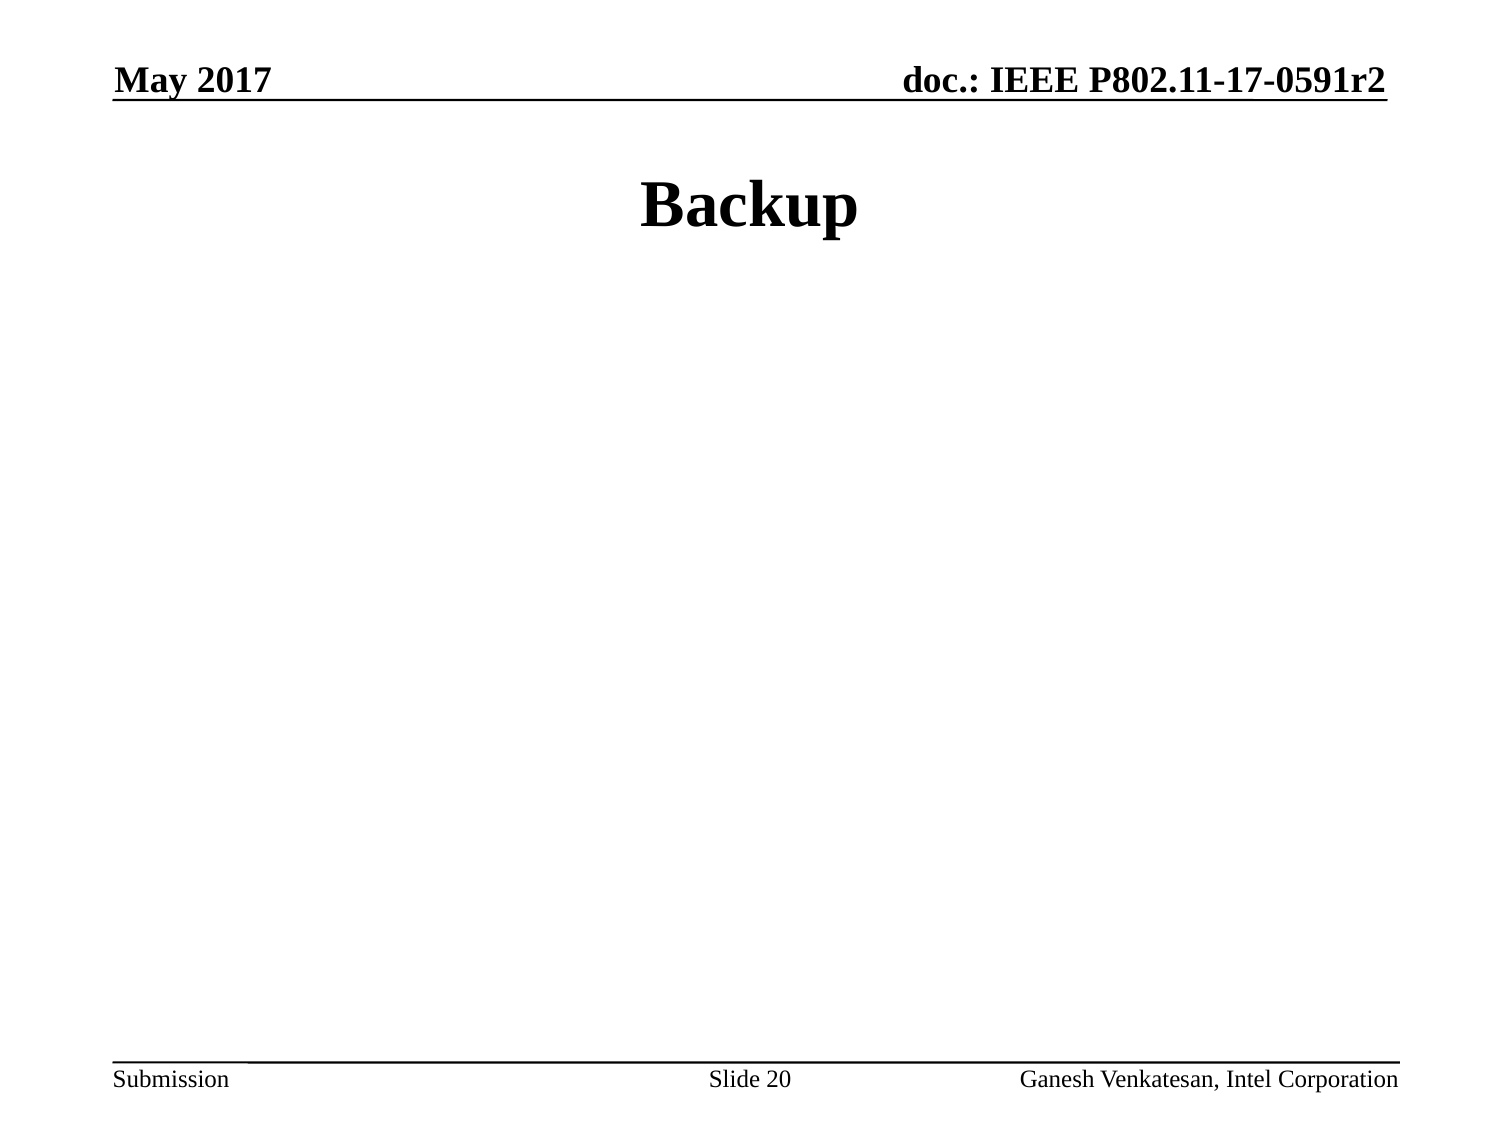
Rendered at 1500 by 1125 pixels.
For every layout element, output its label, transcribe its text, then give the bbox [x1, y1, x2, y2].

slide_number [114, 54, 274, 100]
slide_number Slide 20 [687, 1062, 813, 1088]
title Backup [112, 112, 1388, 288]
